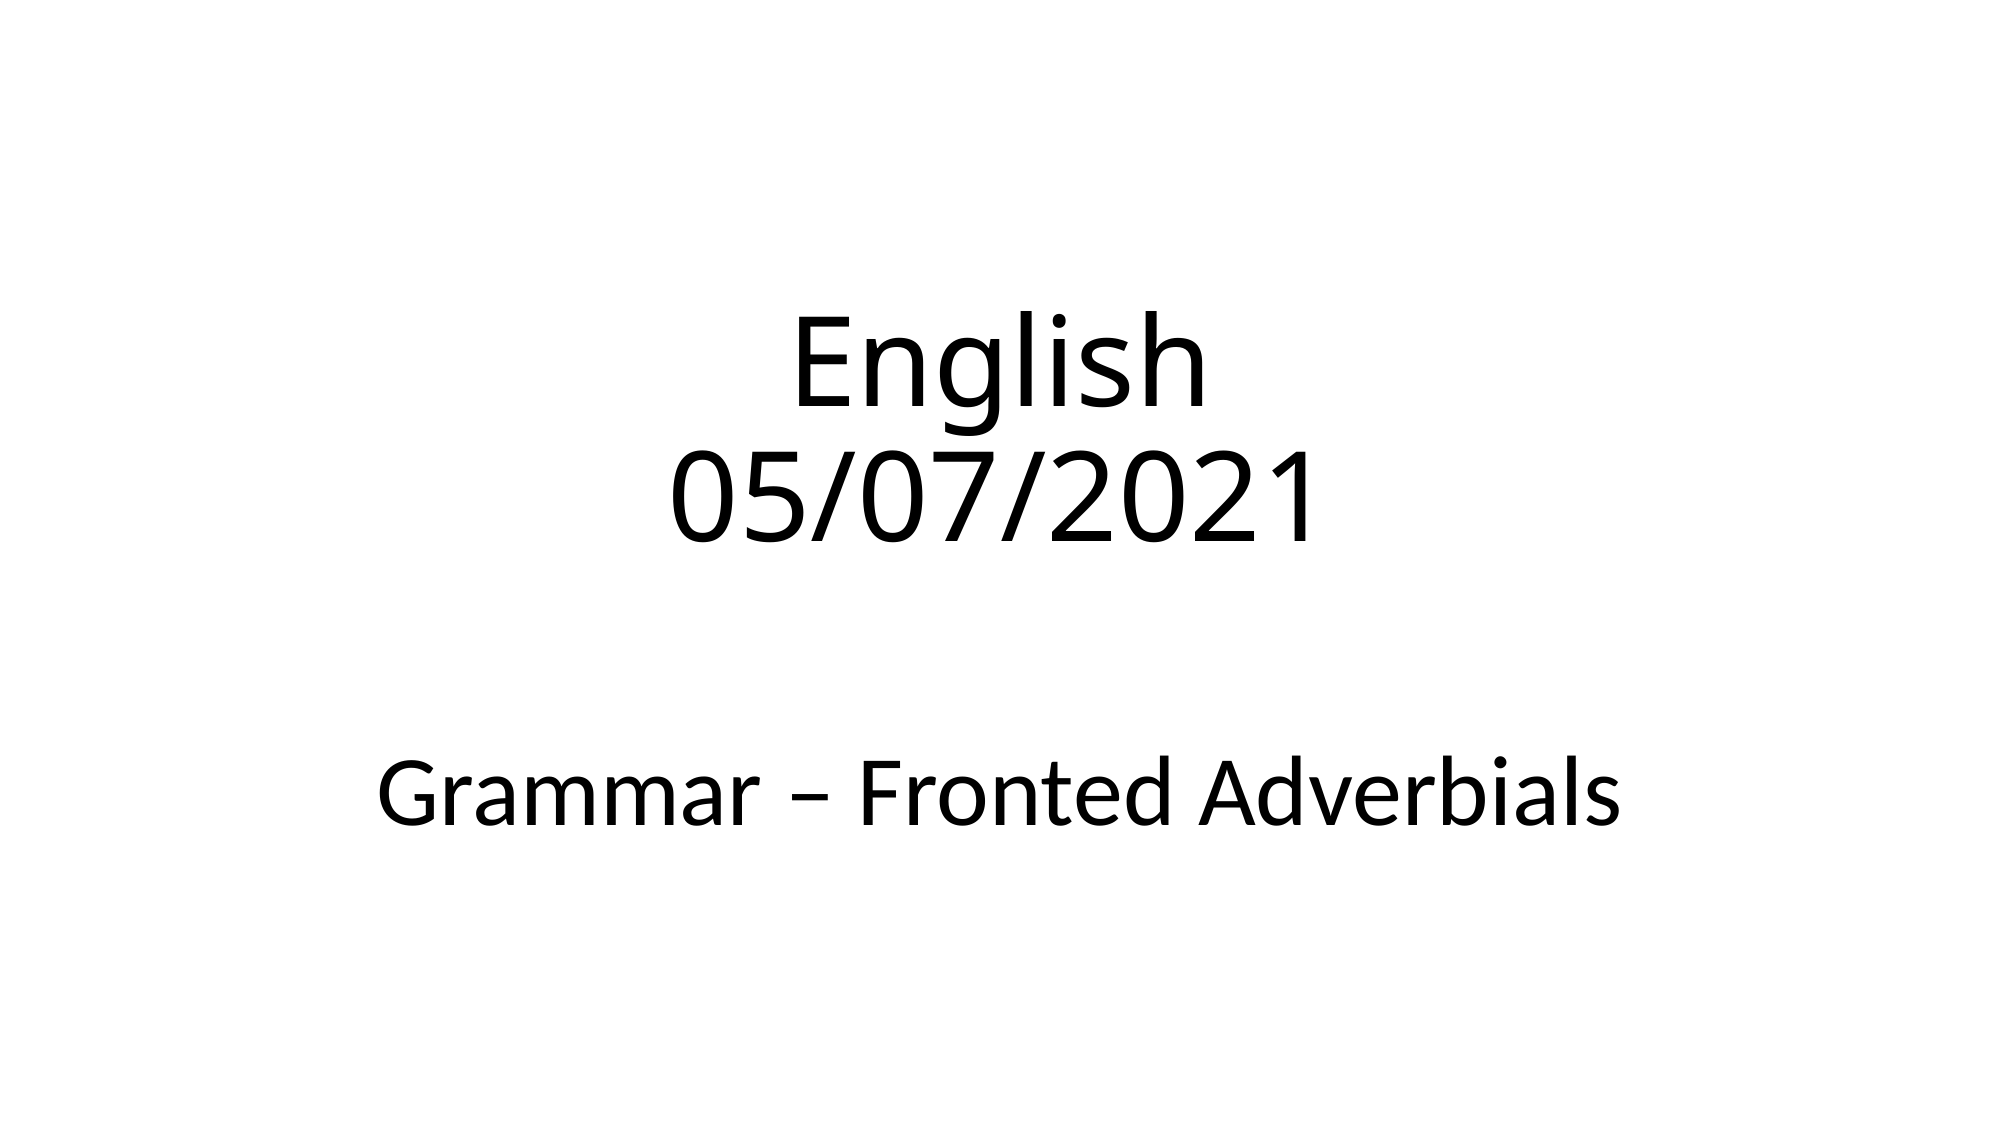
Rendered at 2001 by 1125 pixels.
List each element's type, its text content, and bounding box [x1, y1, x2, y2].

subtitle Grammar – Fronted Adverbials [249, 590, 1750, 863]
title English 05/07/2021 [249, 184, 1750, 576]
